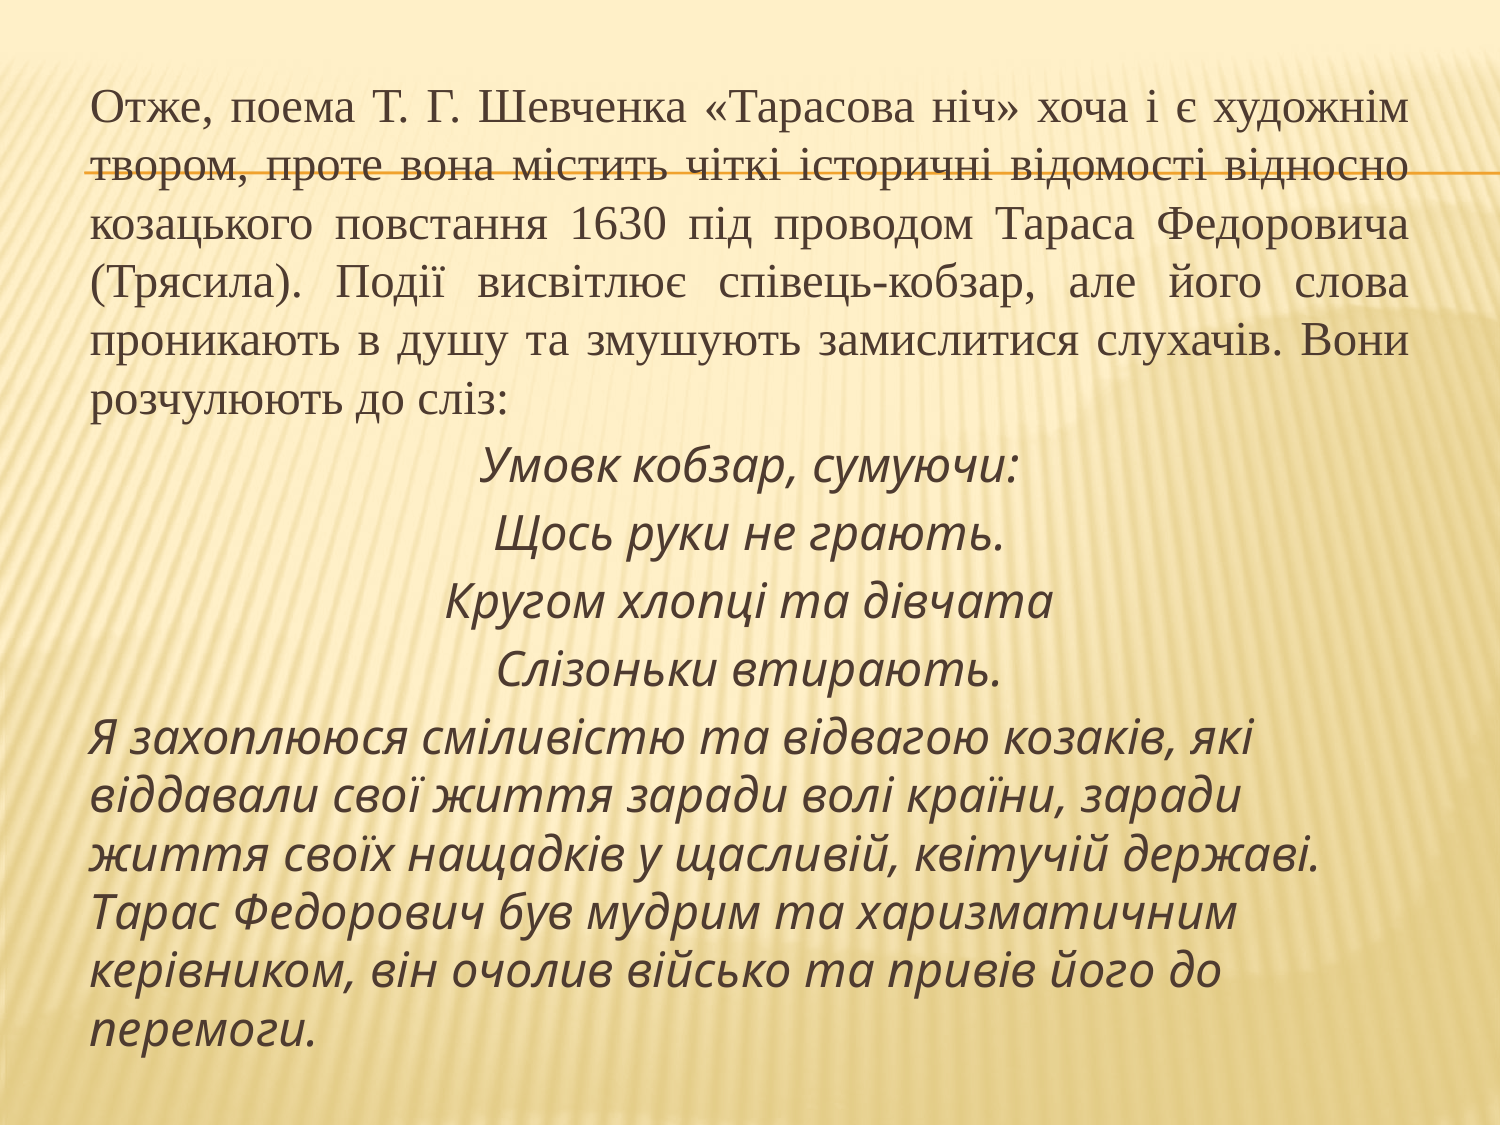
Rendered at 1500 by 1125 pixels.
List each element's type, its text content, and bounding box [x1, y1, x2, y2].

list Отже, поема Т. Г. Шевченка «Тарасова ніч» хоча і є художнім твором, проте вона містить чіткі історичні відомості відносно козацького повстання 1630 під проводом Тараса Федоровича (Трясила). Події висвітлює співець-кобзар, але його слова проникають в душу та змушують замислитися слухачів. Вони розчулюють до сліз: Умовк кобзар, сумуючи: Щось руки не грають. Кругом хлопці та дівчата Слізоньки втирають. Я захоплююся сміливістю та відвагою козаків, які віддавали свої життя заради волі країни, заради життя своїх нащадків у щасливій, квітучій державі. Тарас Федорович був мудрим та харизматичним керівником, він очолив військо та привів його до перемоги. [75, 66, 1425, 1071]
